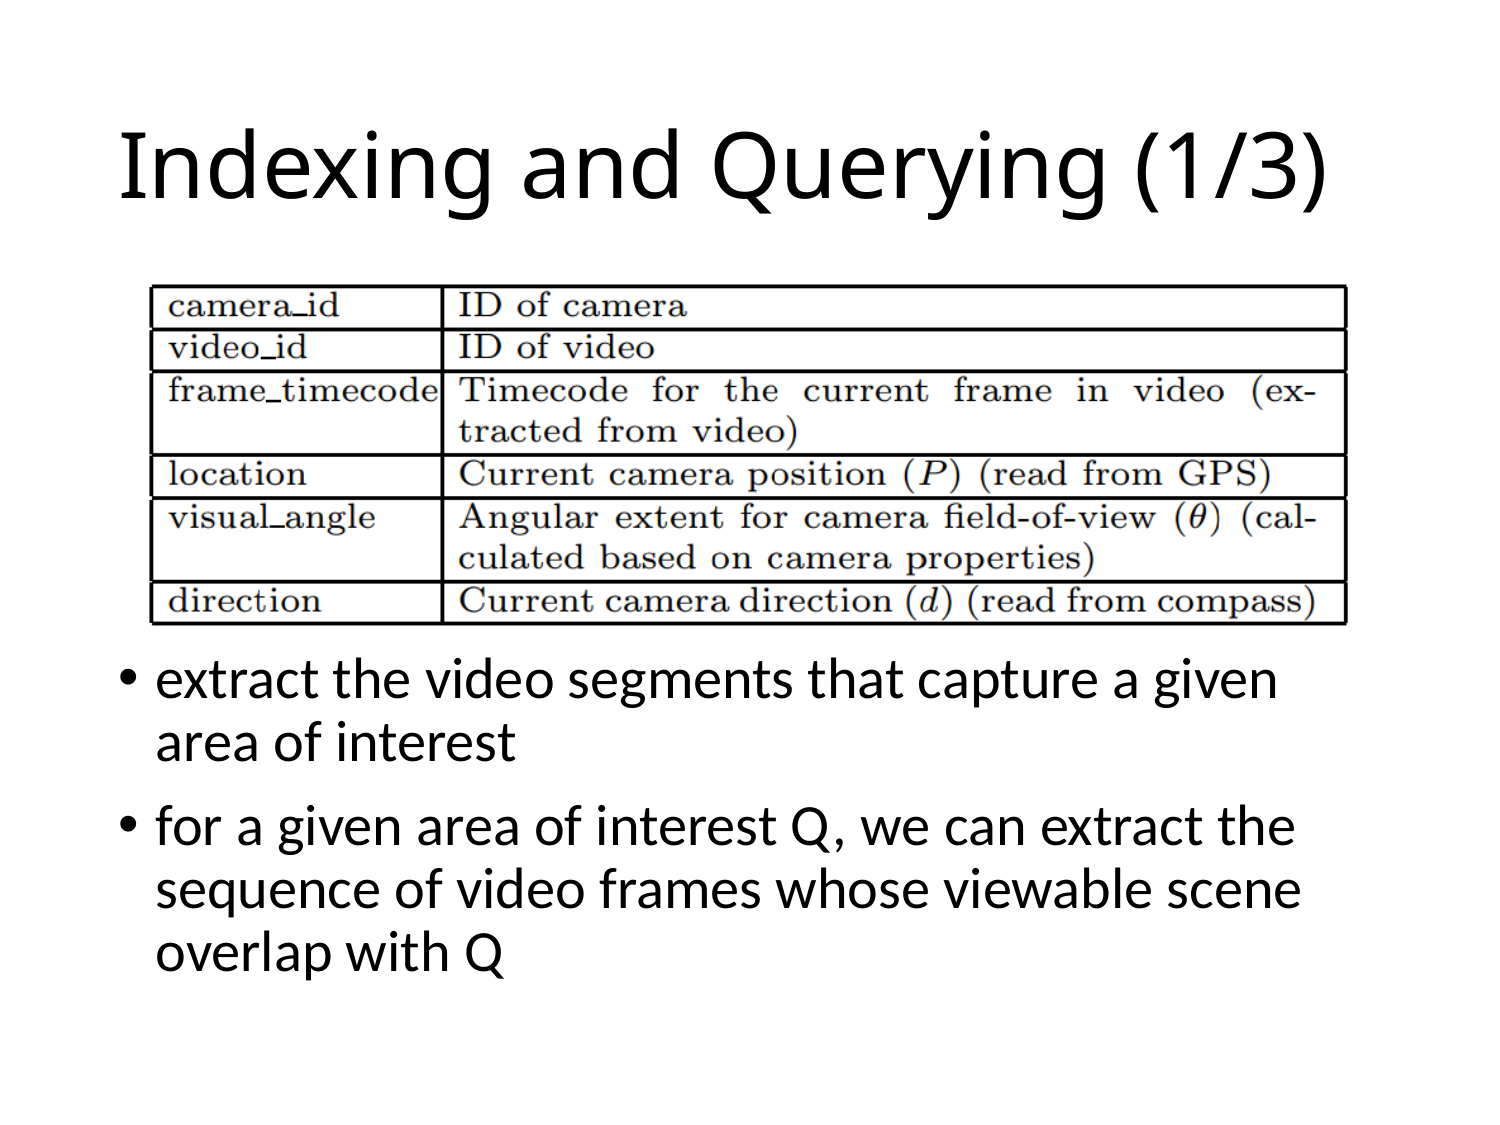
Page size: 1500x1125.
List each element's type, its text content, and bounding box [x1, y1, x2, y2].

title Indexing and Querying (1/3) [103, 59, 1397, 278]
picture [142, 277, 1358, 637]
list extract the video segments that capture a given area of interest for a given area of interest Q, we can extract the sequence of video frames whose viewable scene overlap with Q [103, 299, 1397, 1014]
